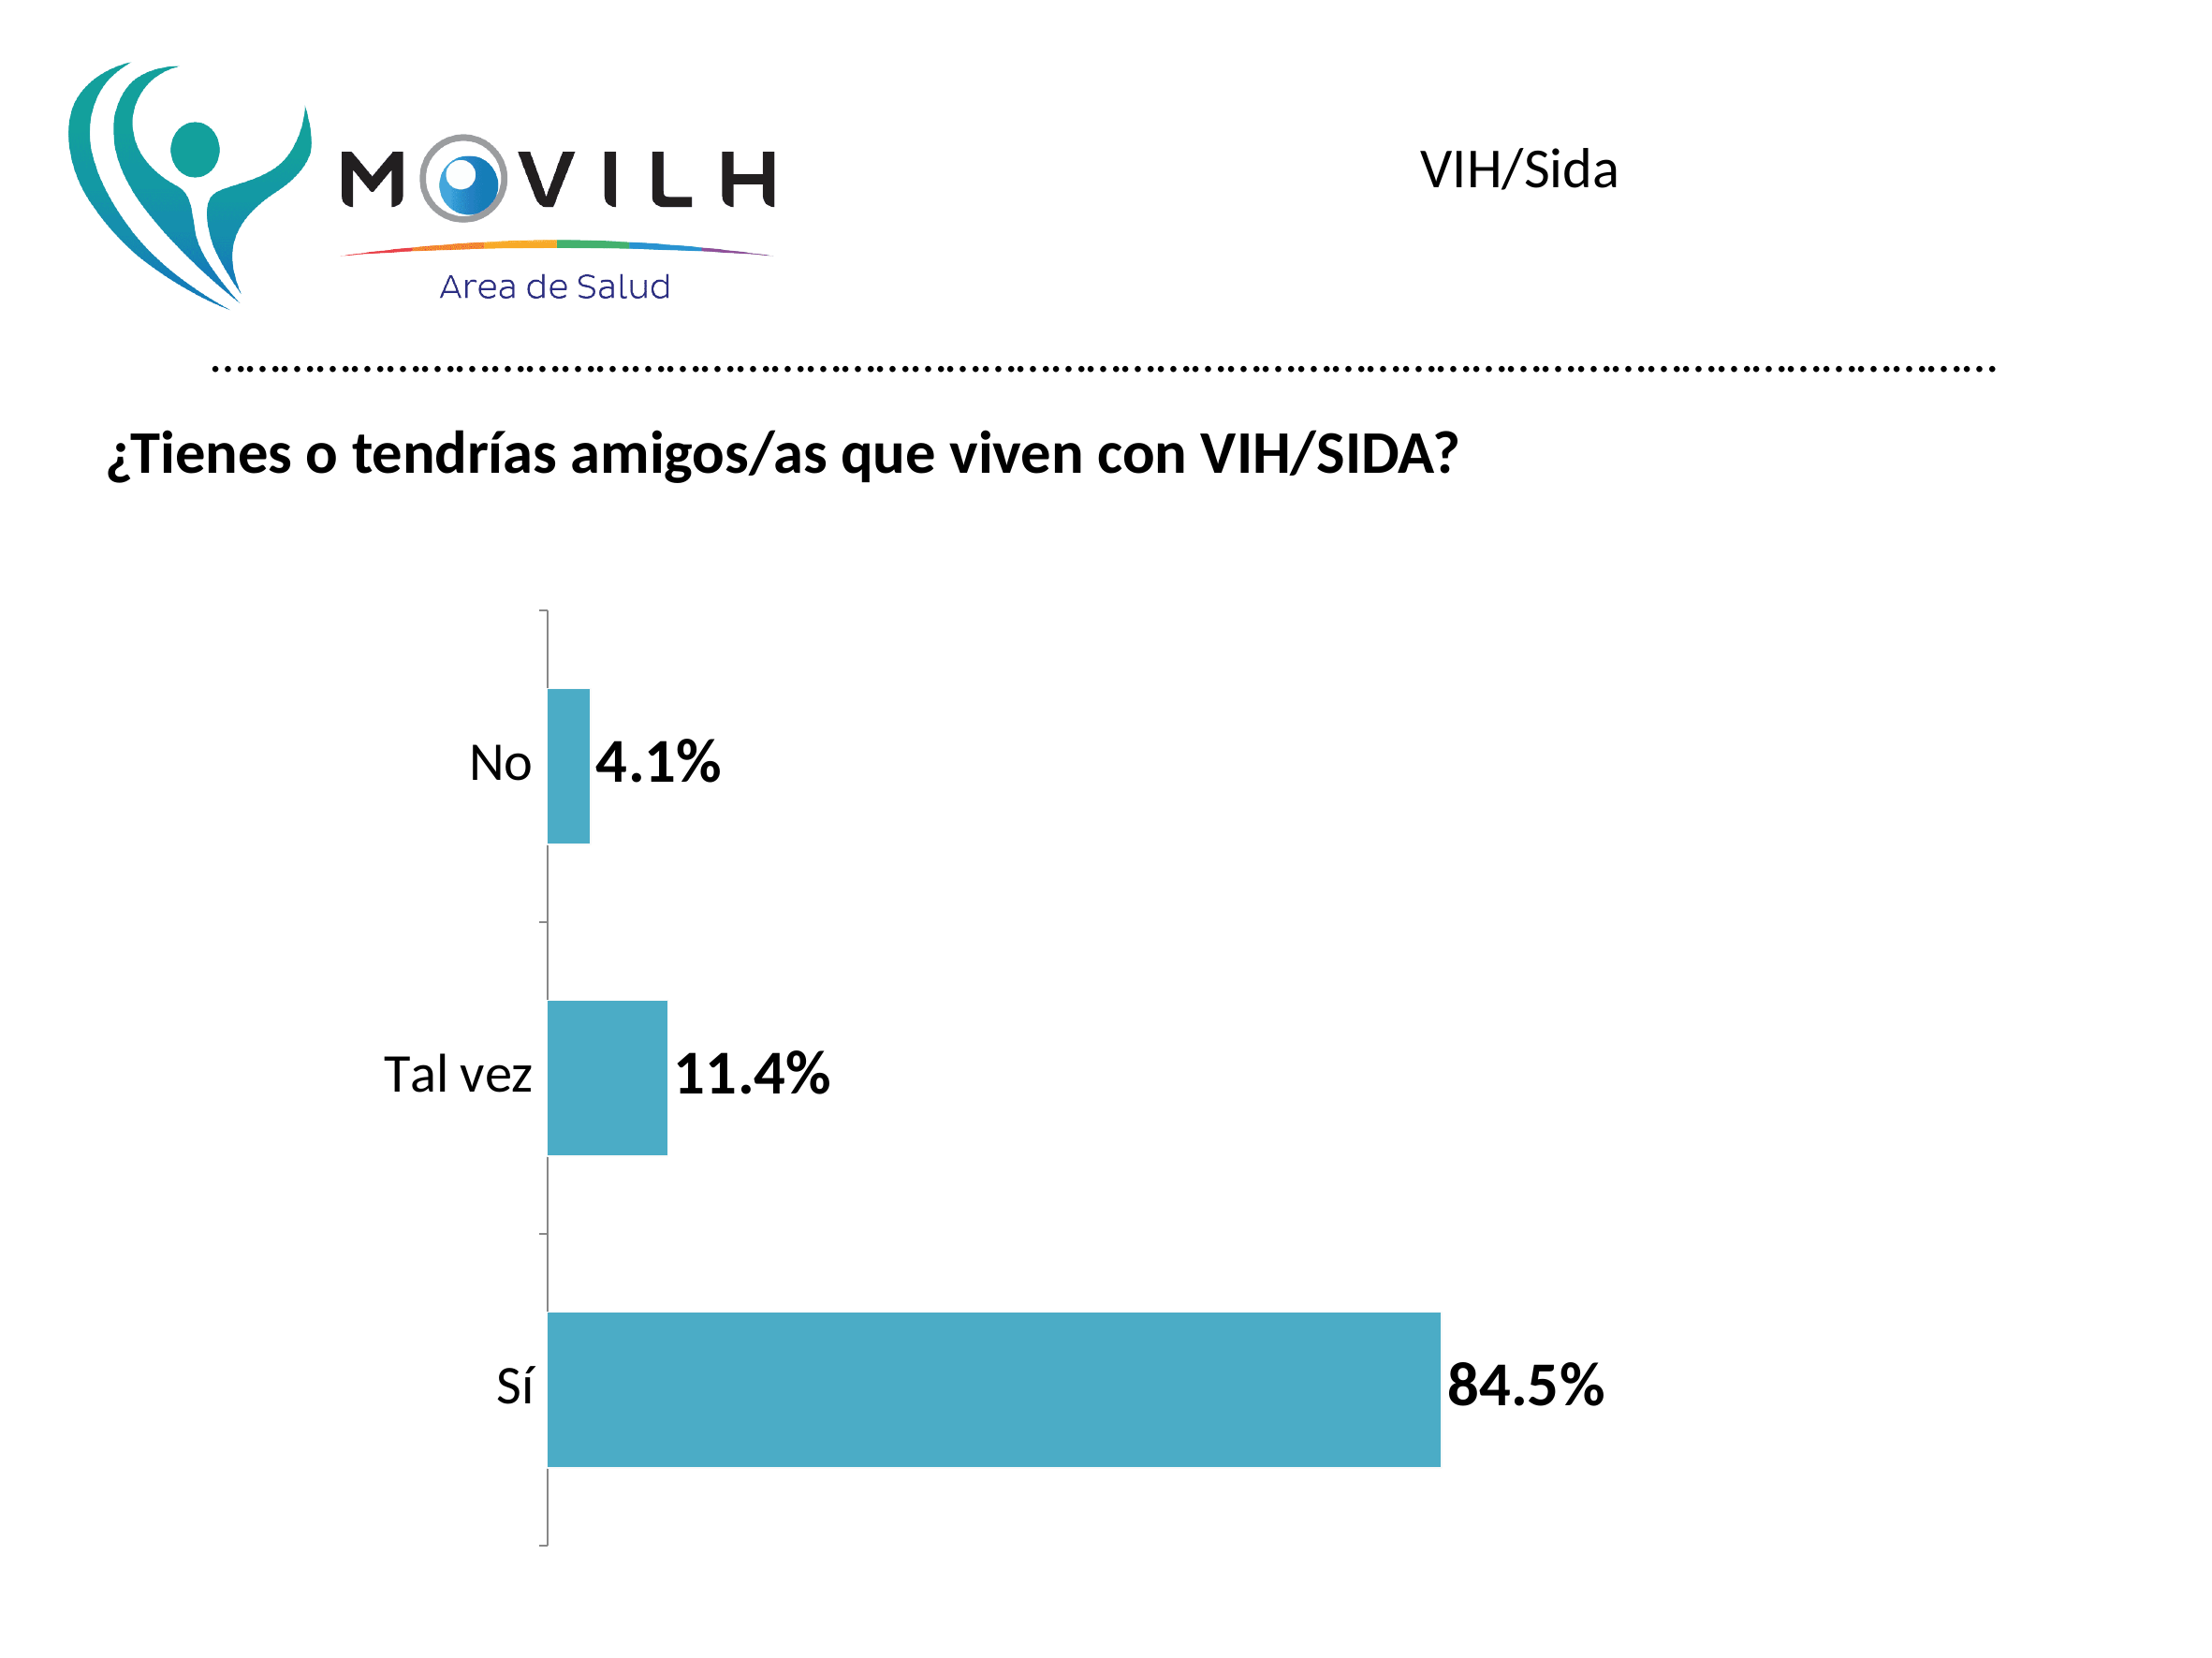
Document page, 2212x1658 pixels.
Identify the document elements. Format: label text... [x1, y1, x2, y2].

text_box VIH/Sida [886, 121, 2212, 210]
text_box ……………………………………………………………………………………………………………………………………… [886, 311, 2108, 393]
chart [350, 567, 1619, 1577]
text_box ¿Tienes o tendrías amigos/as que viven con VIH/SIDA? [95, 402, 1668, 496]
picture [0, 0, 882, 391]
